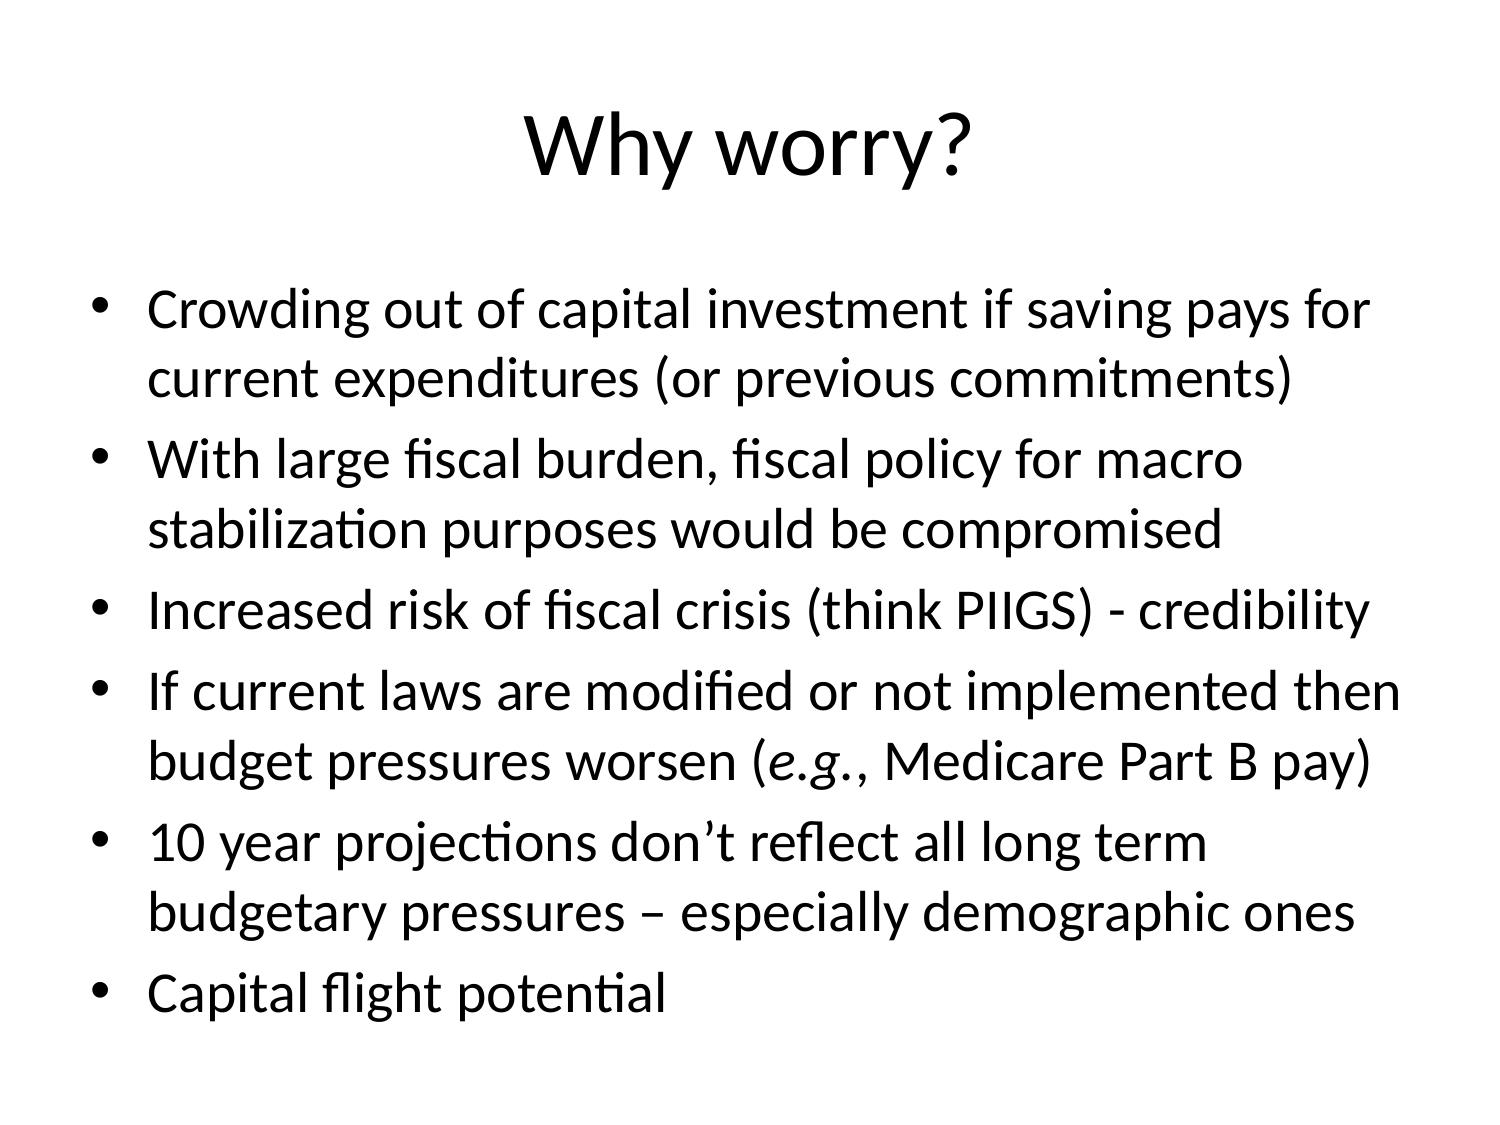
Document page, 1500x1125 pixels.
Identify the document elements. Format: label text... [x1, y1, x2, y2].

list Crowding out of capital investment if saving pays for current expenditures (or previous commitments) With large fiscal burden, fiscal policy for macro stabilization purposes would be compromised Increased risk of fiscal crisis (think PIIGS) - credibility If current laws are modified or not implemented then budget pressures worsen (e.g., Medicare Part B pay) 10 year projections don’t reflect all long term budgetary pressures – especially demographic ones Capital flight potential [75, 262, 1425, 1063]
title Why worry? [75, 45, 1425, 233]
